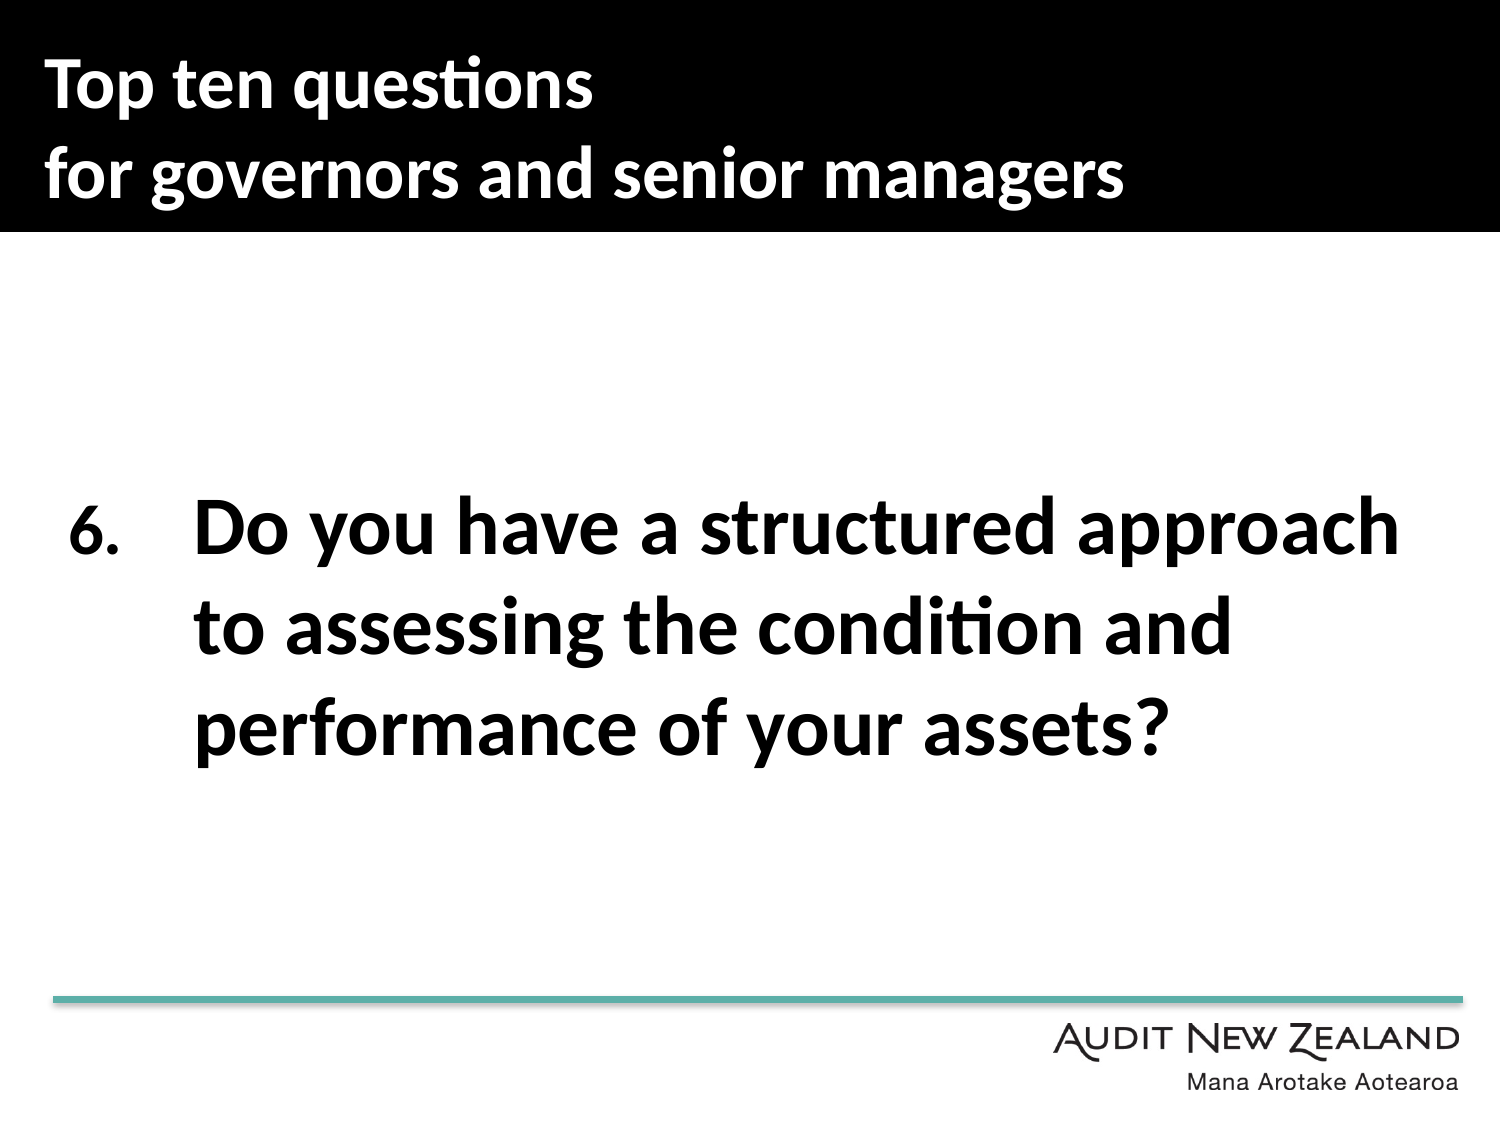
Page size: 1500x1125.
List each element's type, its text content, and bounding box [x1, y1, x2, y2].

list Do you have a structured approach to assessing the condition and performance of your assets? [52, 266, 1460, 977]
title Top ten questions for governors and senior managers [29, 54, 1500, 193]
picture [1053, 1023, 1459, 1090]
